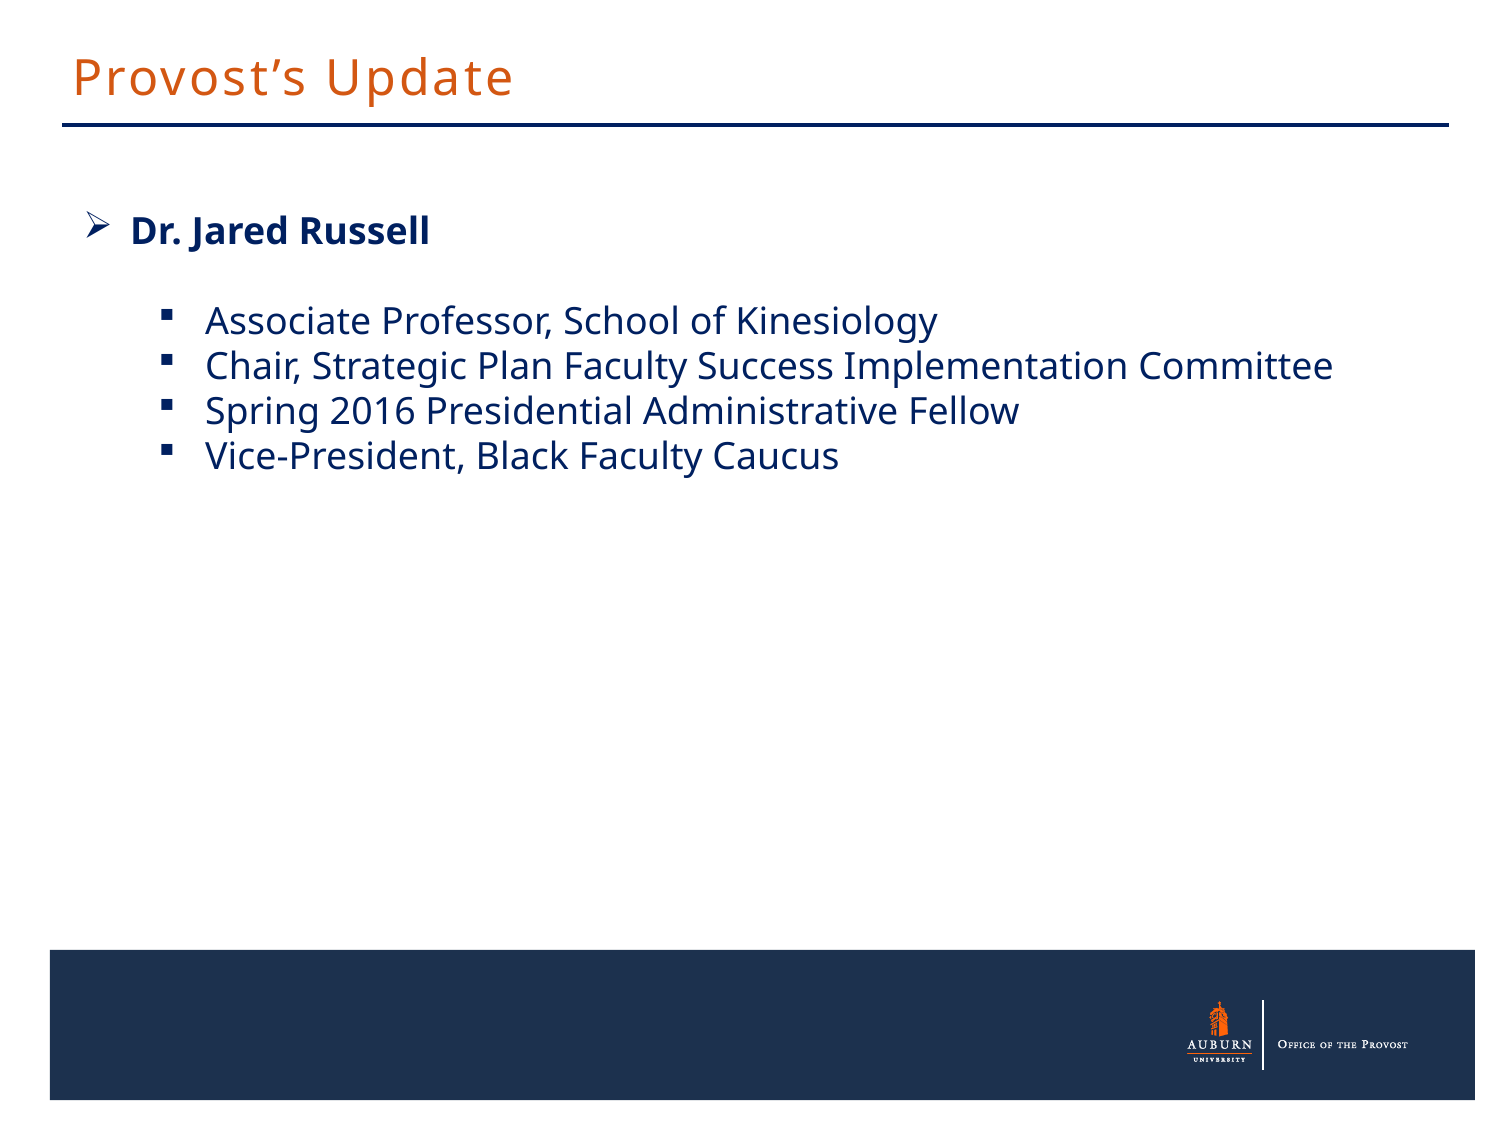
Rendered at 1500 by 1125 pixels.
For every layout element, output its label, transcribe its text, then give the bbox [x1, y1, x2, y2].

text_box Dr. Jared Russell Associate Professor, School of Kinesiology Chair, Strategic Plan Faculty Success Implementation Committee Spring 2016 Presidential Administrative Fellow Vice-President, Black Faculty Caucus [68, 199, 1475, 485]
list Provost’s Update [50, 37, 1475, 1101]
